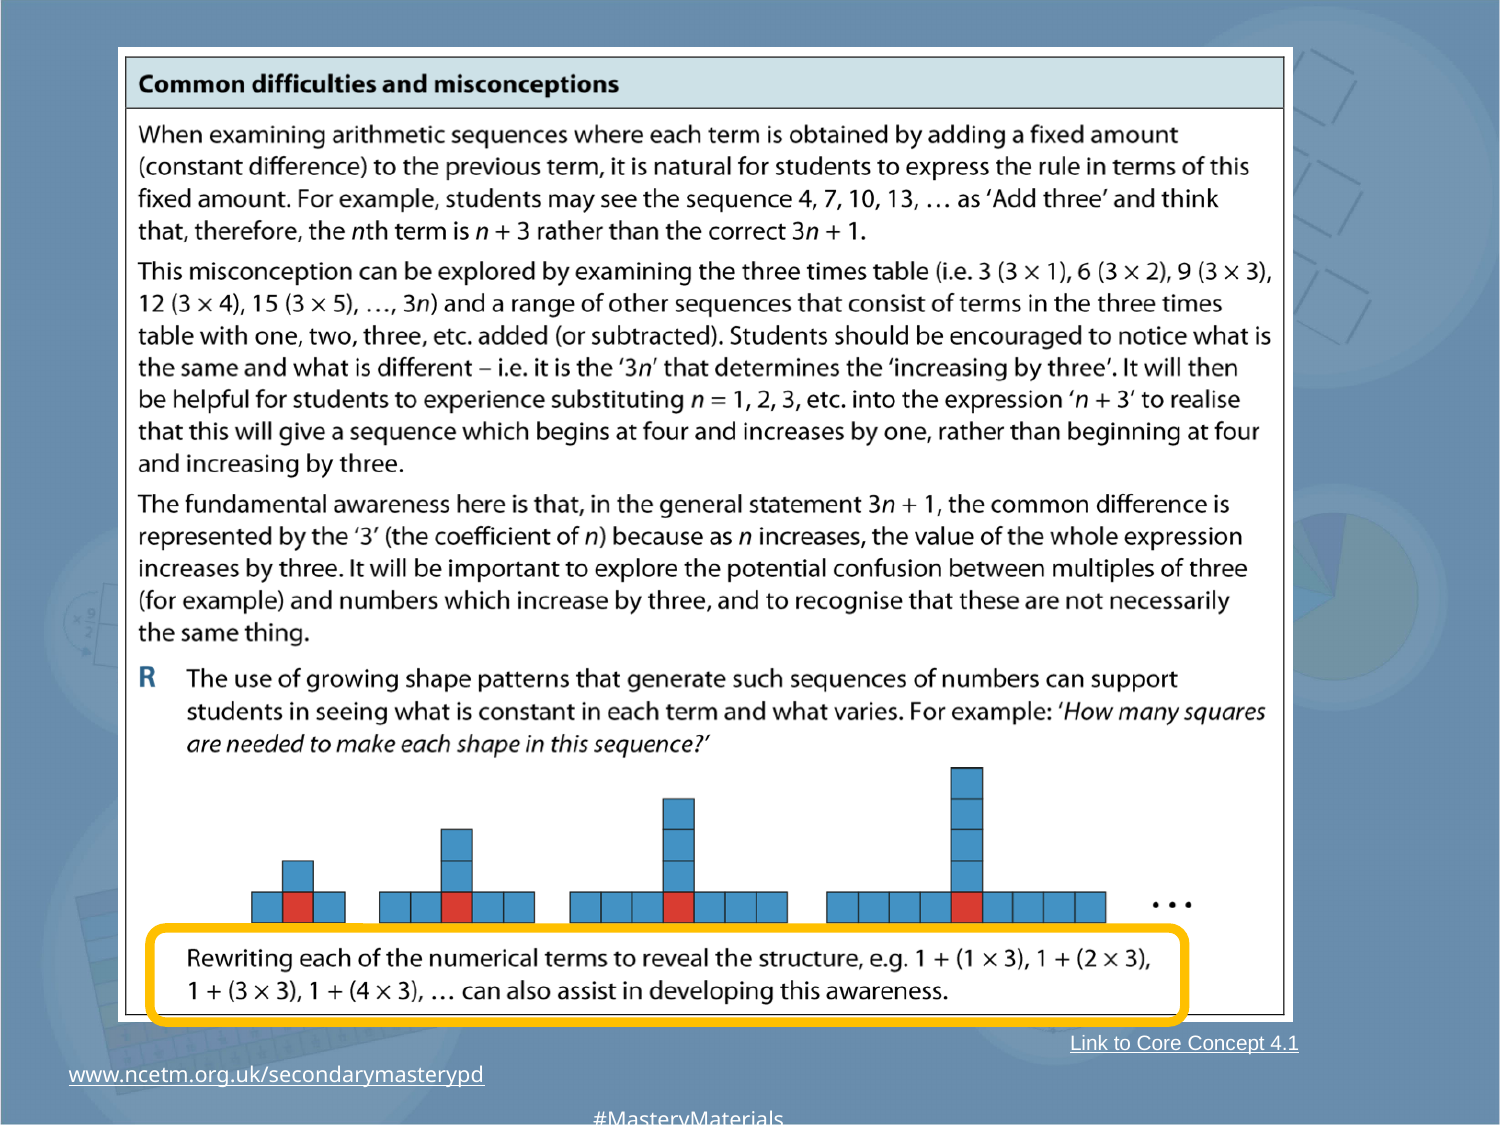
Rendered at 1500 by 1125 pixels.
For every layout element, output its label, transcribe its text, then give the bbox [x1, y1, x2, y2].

picture [0, 0, 1500, 1125]
picture [618, 1114, 623, 1125]
picture [673, 1116, 682, 1125]
text_box Link to Core Concept 4.1 [1055, 1022, 1315, 1062]
picture [611, 1115, 615, 1125]
picture [693, 1115, 697, 1125]
picture [700, 1114, 705, 1125]
